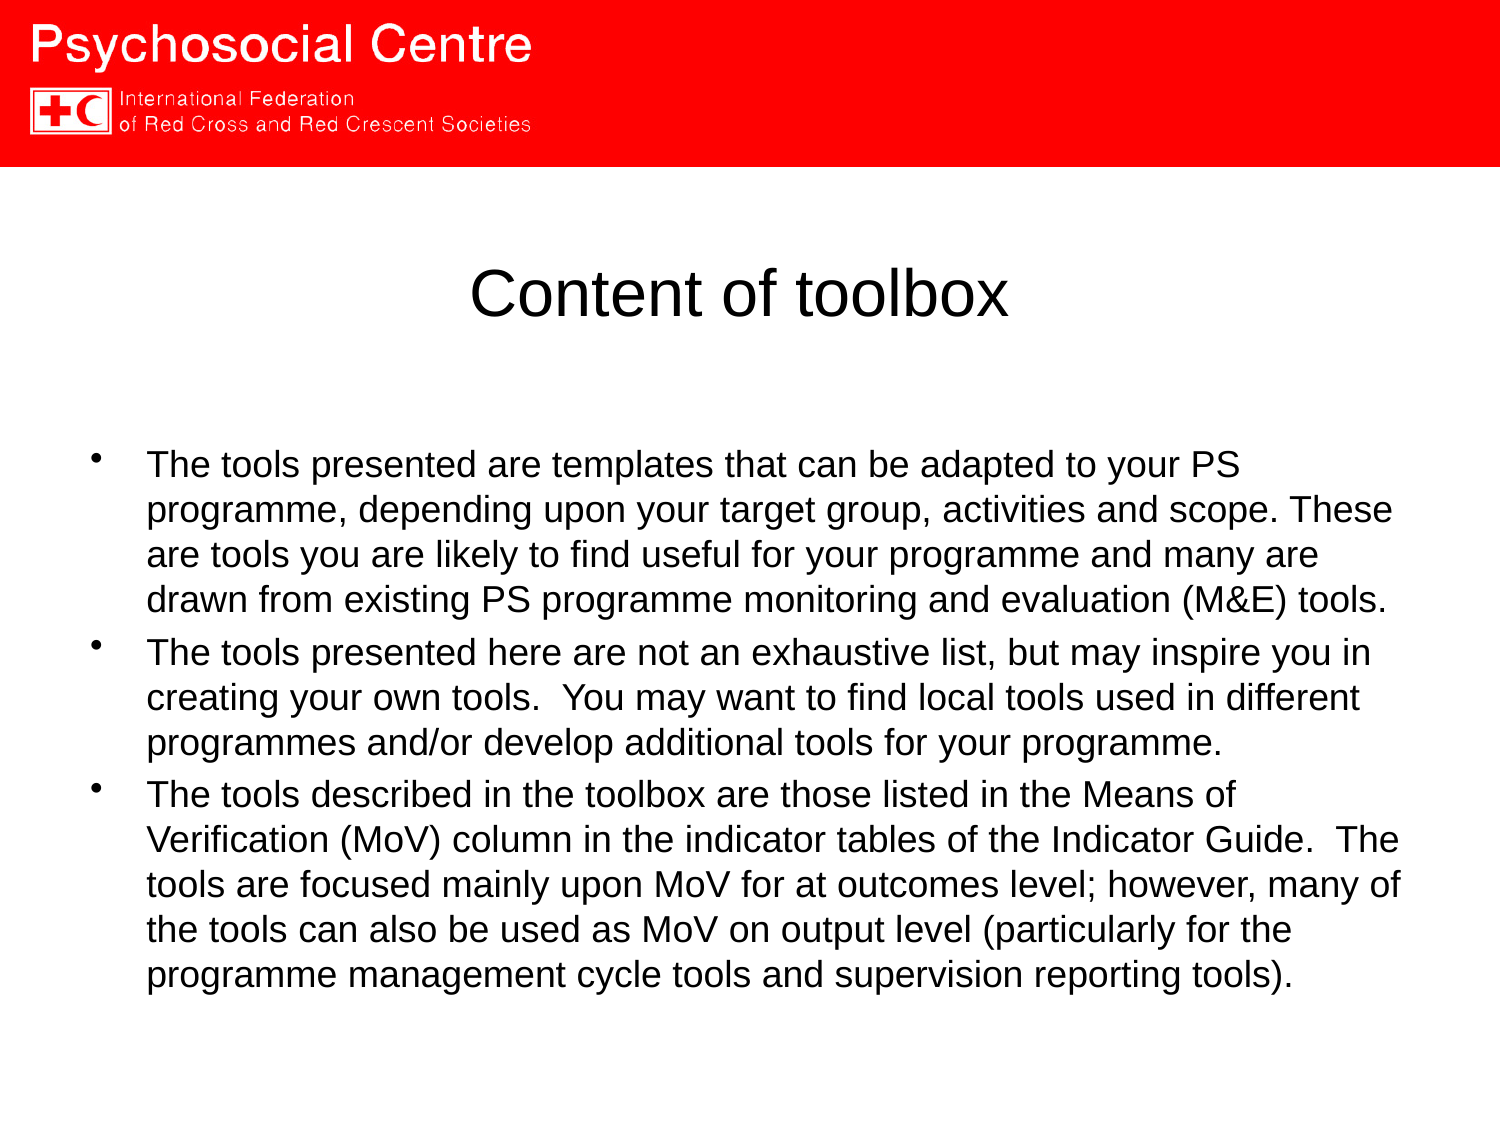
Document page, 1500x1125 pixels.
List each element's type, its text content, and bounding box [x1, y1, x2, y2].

title Content of toolbox [64, 196, 1416, 385]
picture [0, 0, 1500, 167]
list The tools presented are templates that can be adapted to your PS programme, depending upon your target group, activities and scope. These are tools you are likely to find useful for your programme and many are drawn from existing PS programme monitoring and evaluation (M&E) tools. The tools presented here are not an exhaustive list, but may inspire you in creating your own tools. You may want to find local tools used in different programmes and/or develop additional tools for your programme. The tools described in the toolbox are those listed in the Means of Verification (MoV) column in the indicator tables of the Indicator Guide. The tools are focused mainly upon MoV for at outcomes level; however, many of the tools can also be used as MoV on output level (particularly for the programme management cycle tools and supervision reporting tools). [74, 432, 1426, 1006]
